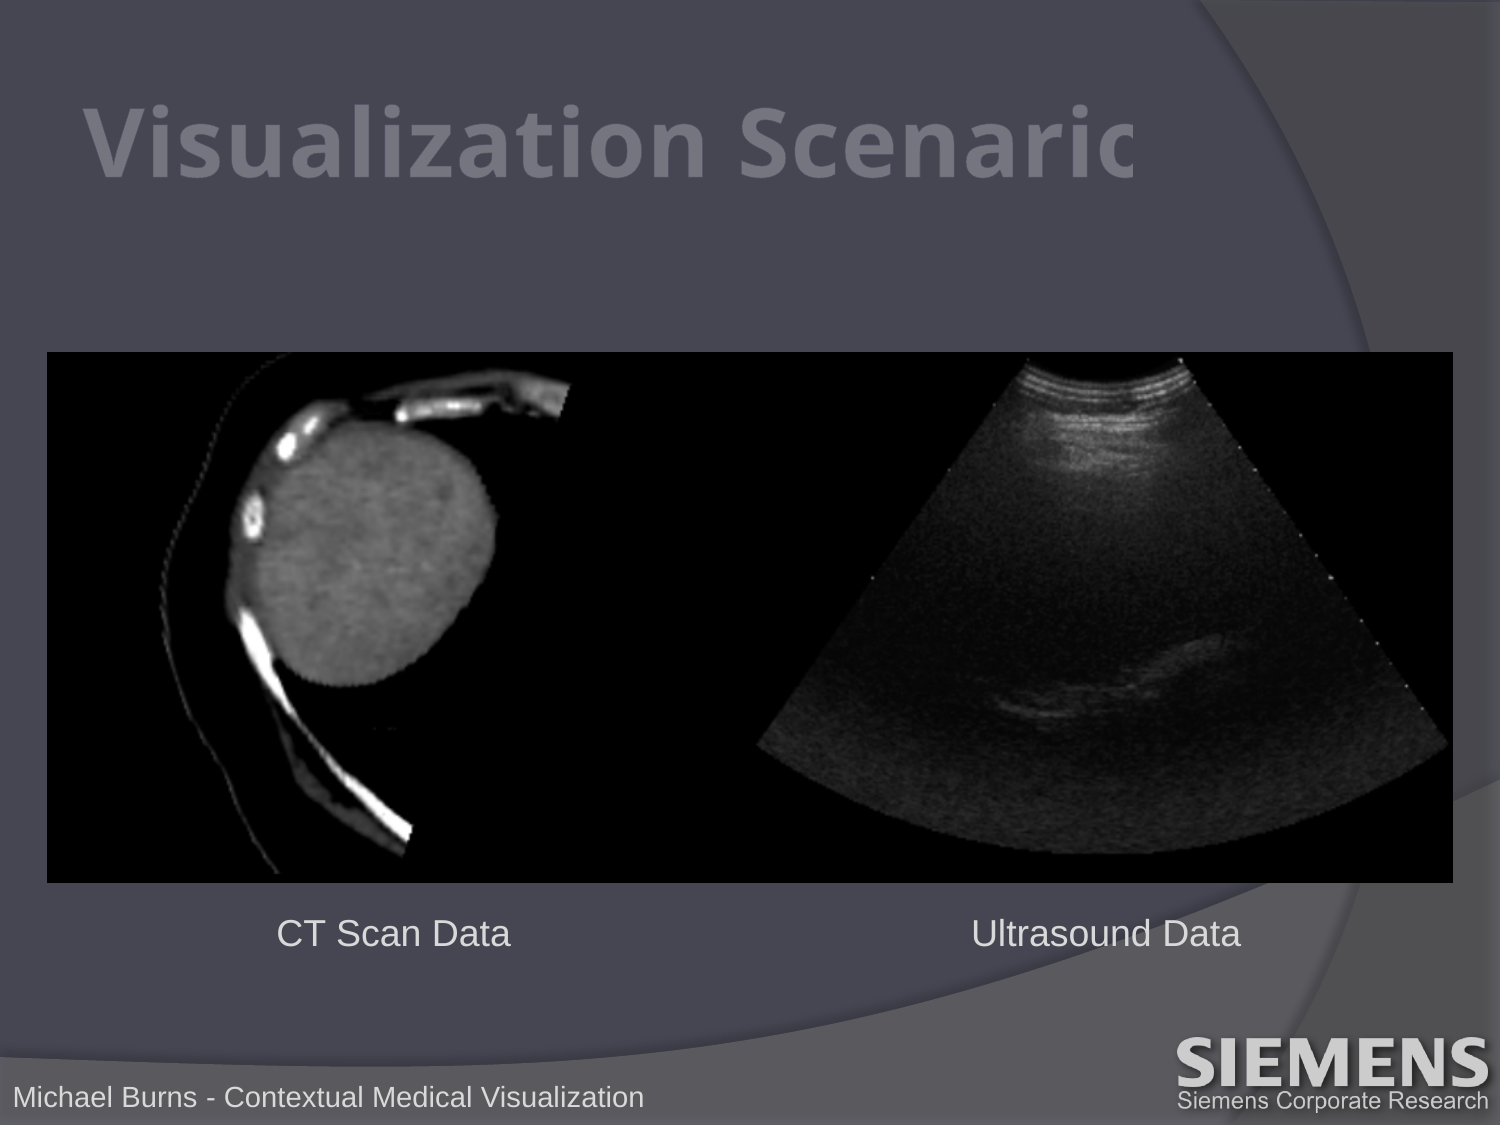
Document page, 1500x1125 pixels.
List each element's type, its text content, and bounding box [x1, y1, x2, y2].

title Visualization Scenario [75, 45, 1300, 233]
footer Michael Burns - Contextual Medical Visualization [12, 1053, 900, 1114]
text_box CT Scan Data [49, 901, 738, 962]
picture [1176, 1037, 1488, 1113]
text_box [46, 351, 1454, 884]
text_box Ultrasound Data [762, 901, 1450, 962]
